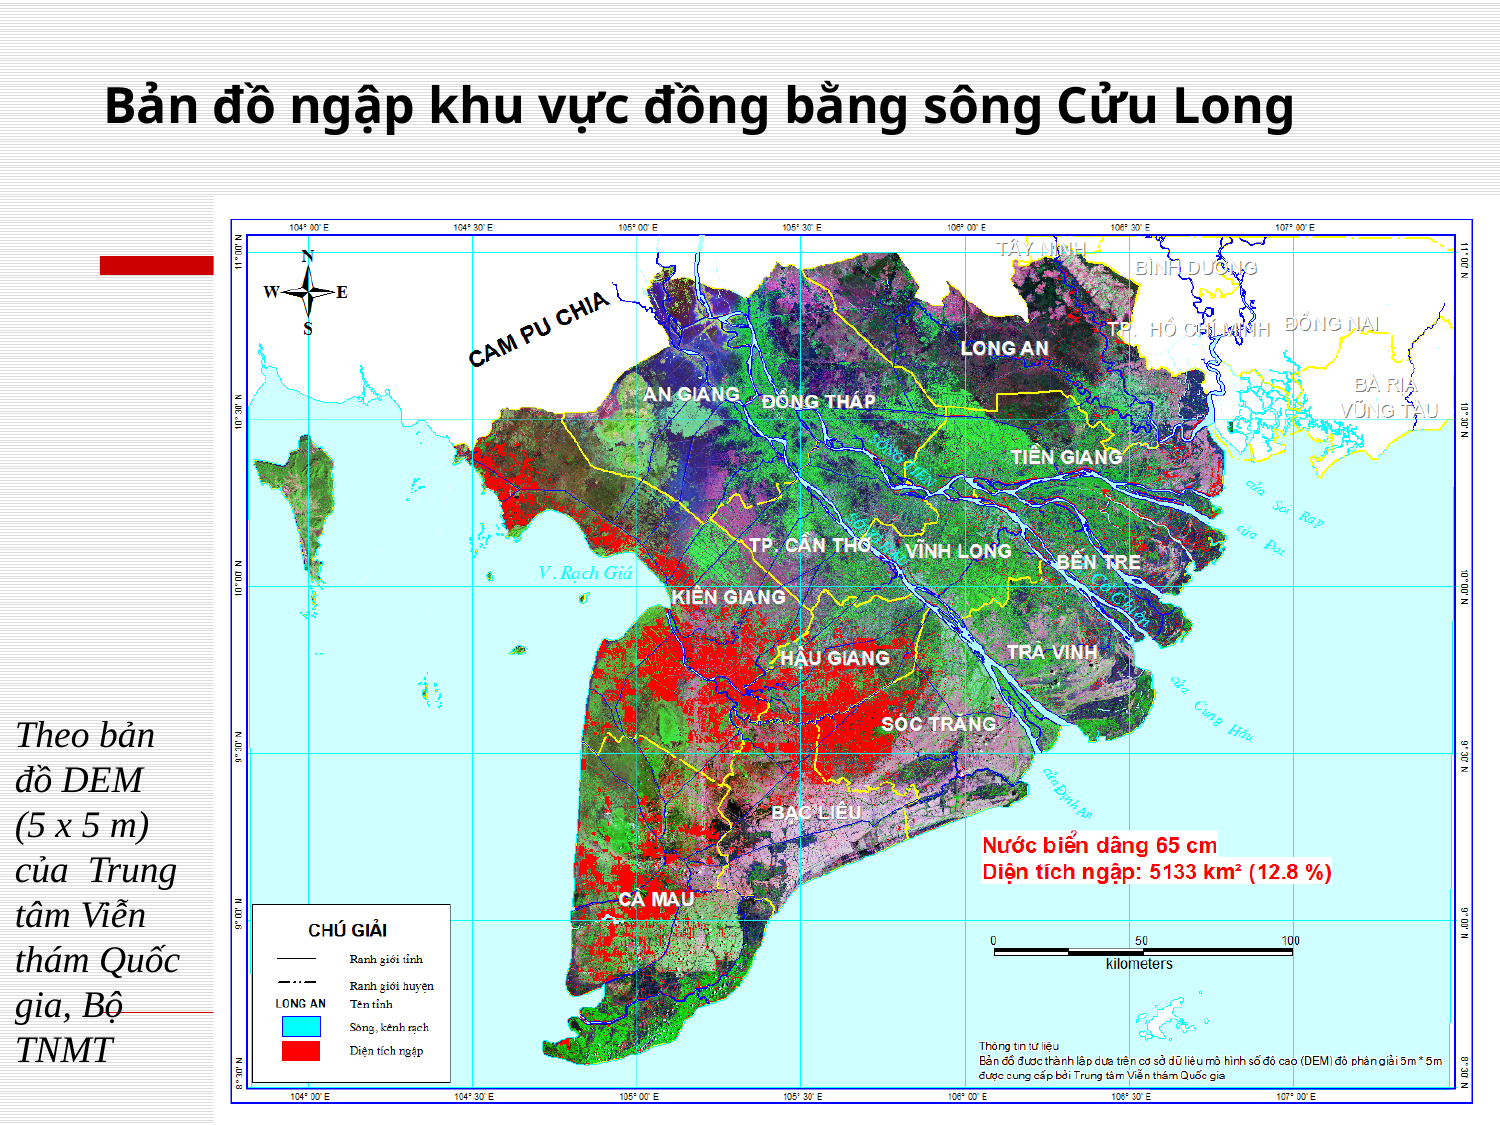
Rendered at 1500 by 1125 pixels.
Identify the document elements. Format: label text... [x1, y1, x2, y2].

text_box Bản đồ ngập khu vực đồng bằng sông Cửu Long [0, 71, 1400, 143]
text_box Theo bản đồ DEM (5 x 5 m) của Trung tâm Viễn thám Quốc gia, Bộ TNMT [0, 702, 208, 1078]
picture [213, 194, 1500, 1125]
